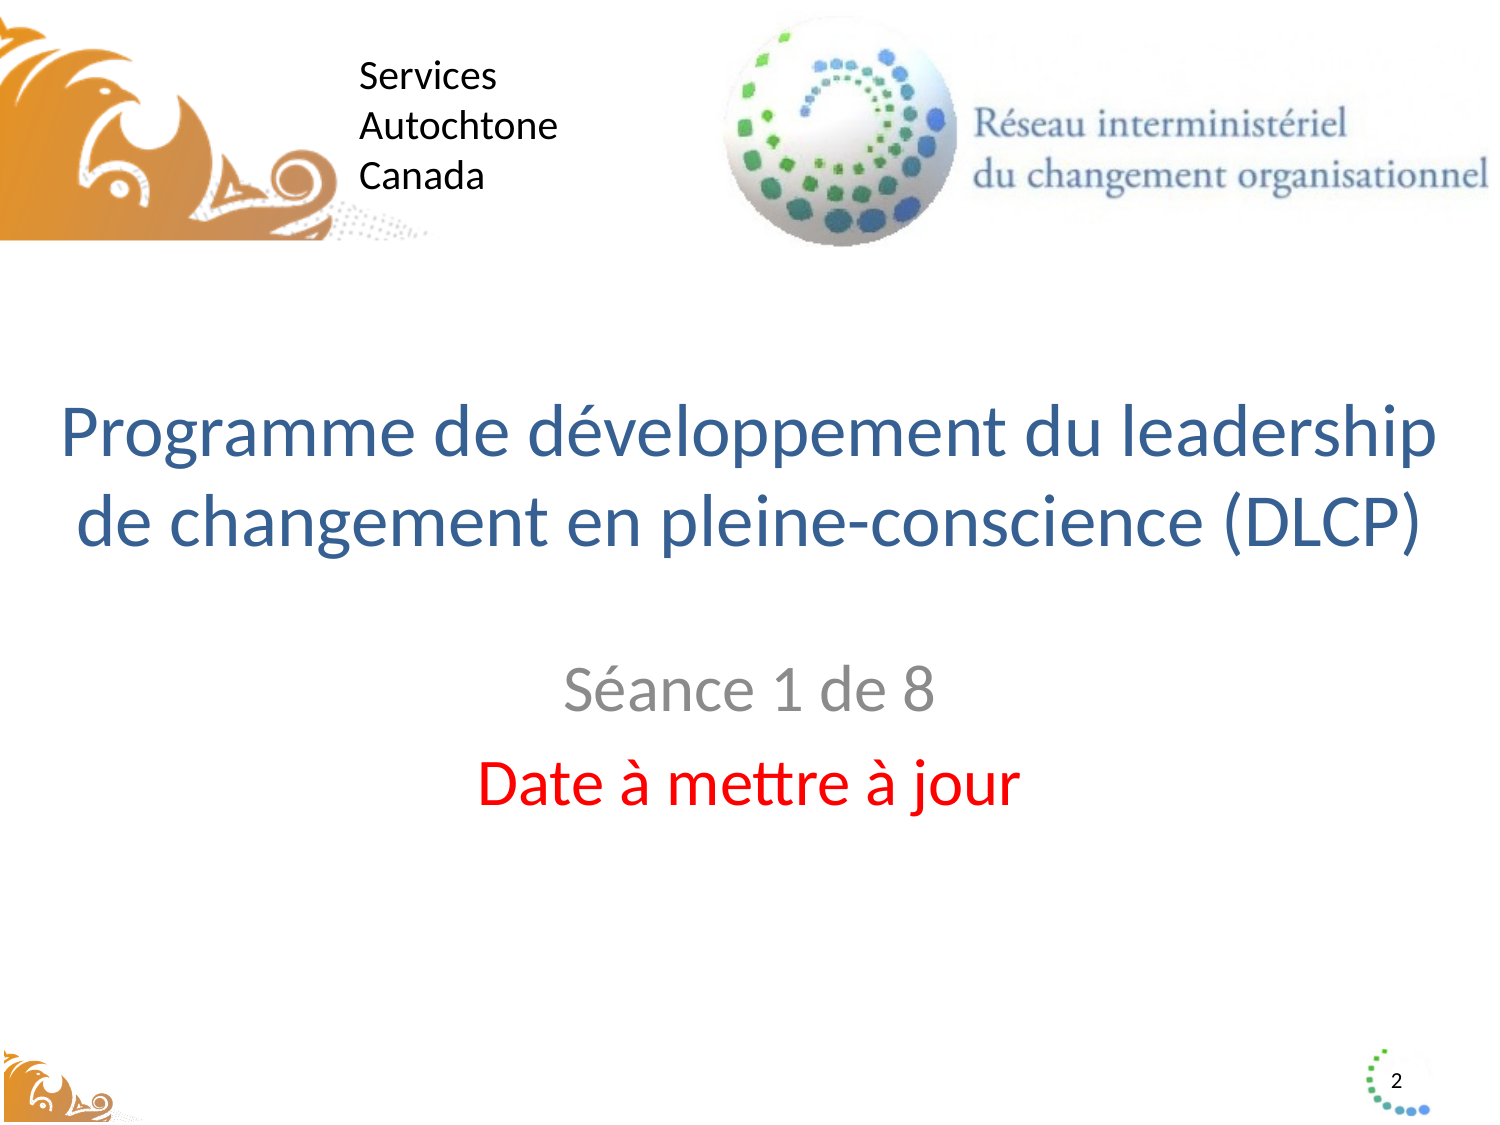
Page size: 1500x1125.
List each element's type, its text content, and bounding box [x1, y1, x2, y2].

picture [4, 1044, 148, 1124]
title Programme de développement du leadership de changement en pleine-conscience (DLCP) [33, 351, 1467, 593]
subtitle Séance 1 de 8 Date à mettre à jour [225, 637, 1275, 925]
picture [1363, 1047, 1435, 1117]
picture [716, 10, 1495, 253]
picture [0, 0, 447, 247]
